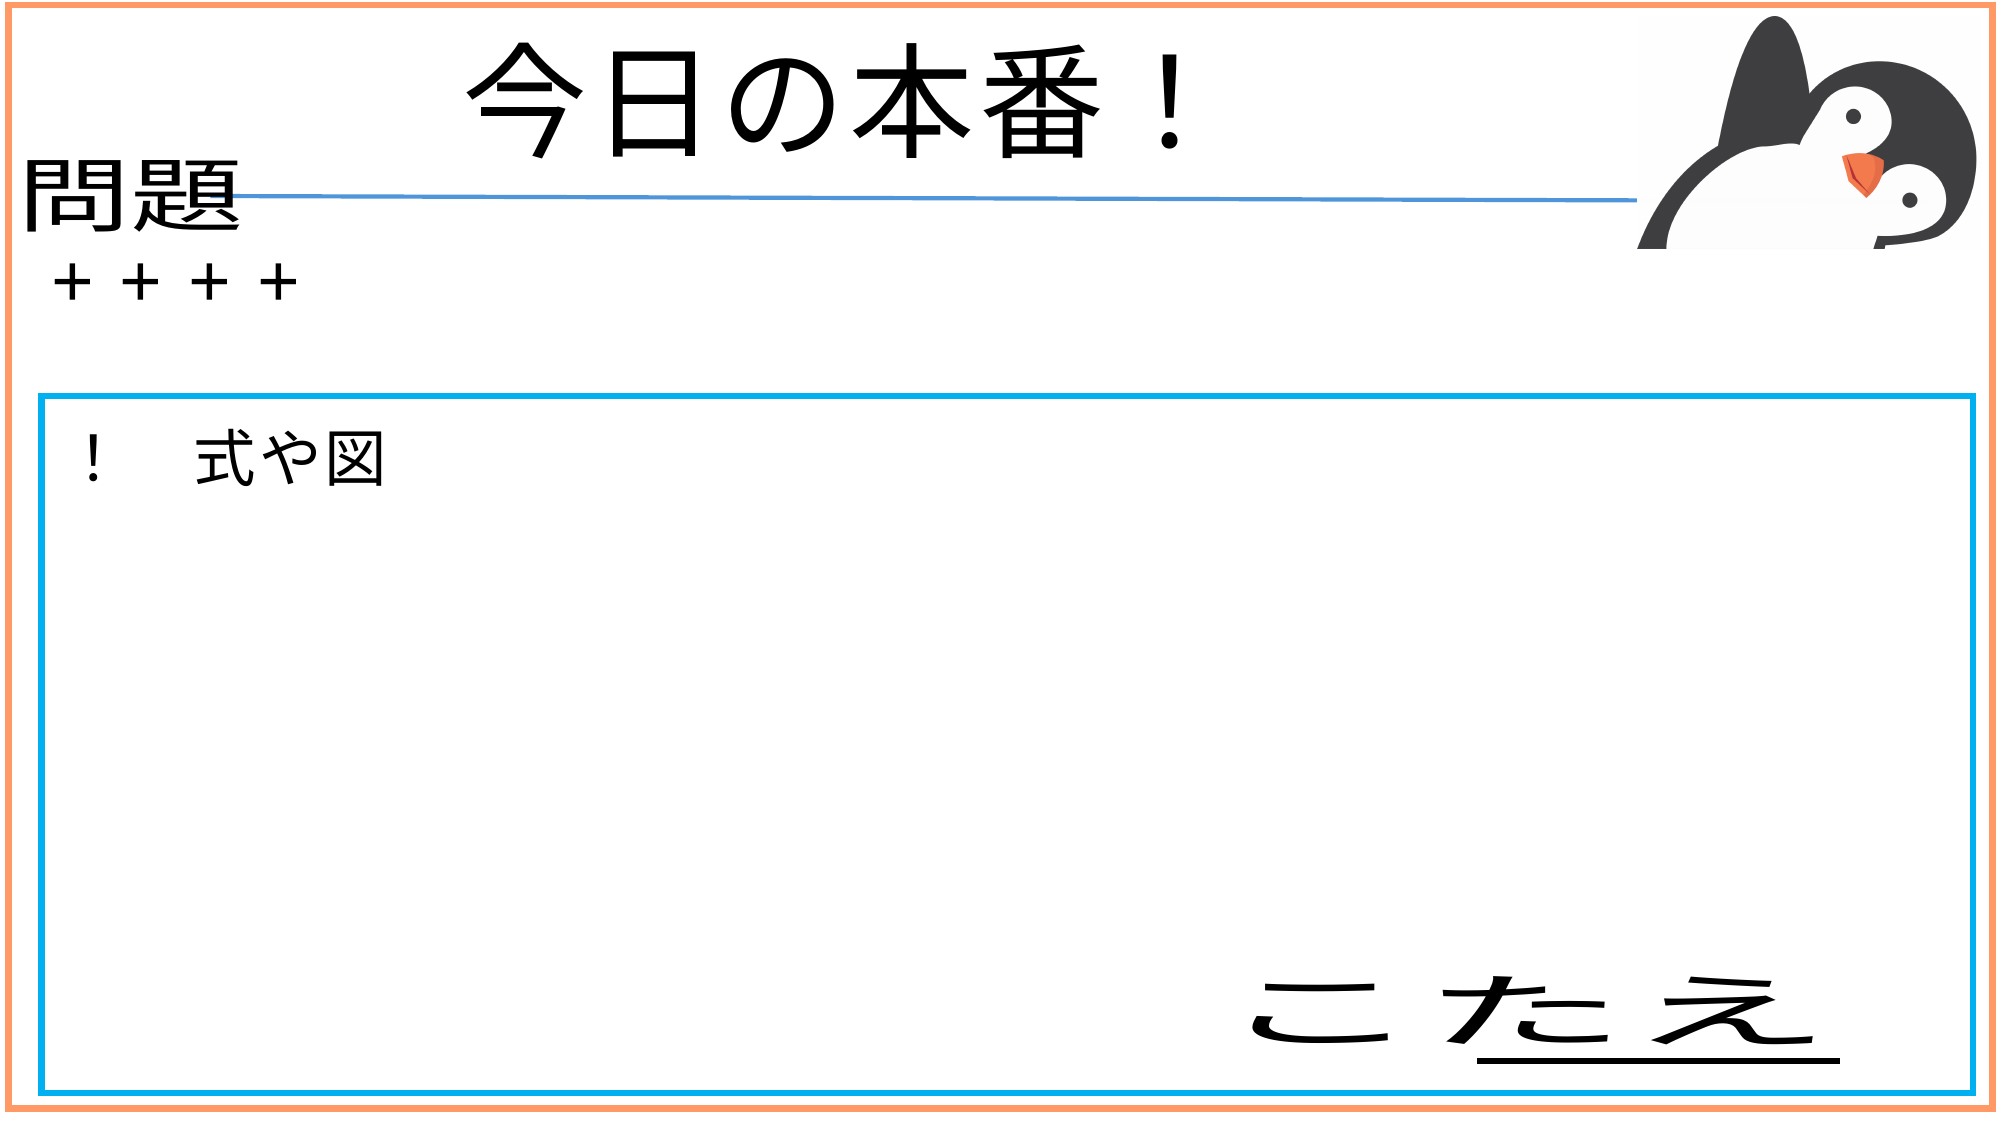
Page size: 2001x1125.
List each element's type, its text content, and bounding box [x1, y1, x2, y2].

picture [1636, 16, 1984, 249]
text_box 今日の本番！ [0, 16, 7, 182]
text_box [209, 195, 1636, 202]
text_box [40, 395, 1975, 1095]
text_box [7, 3, 1994, 1110]
